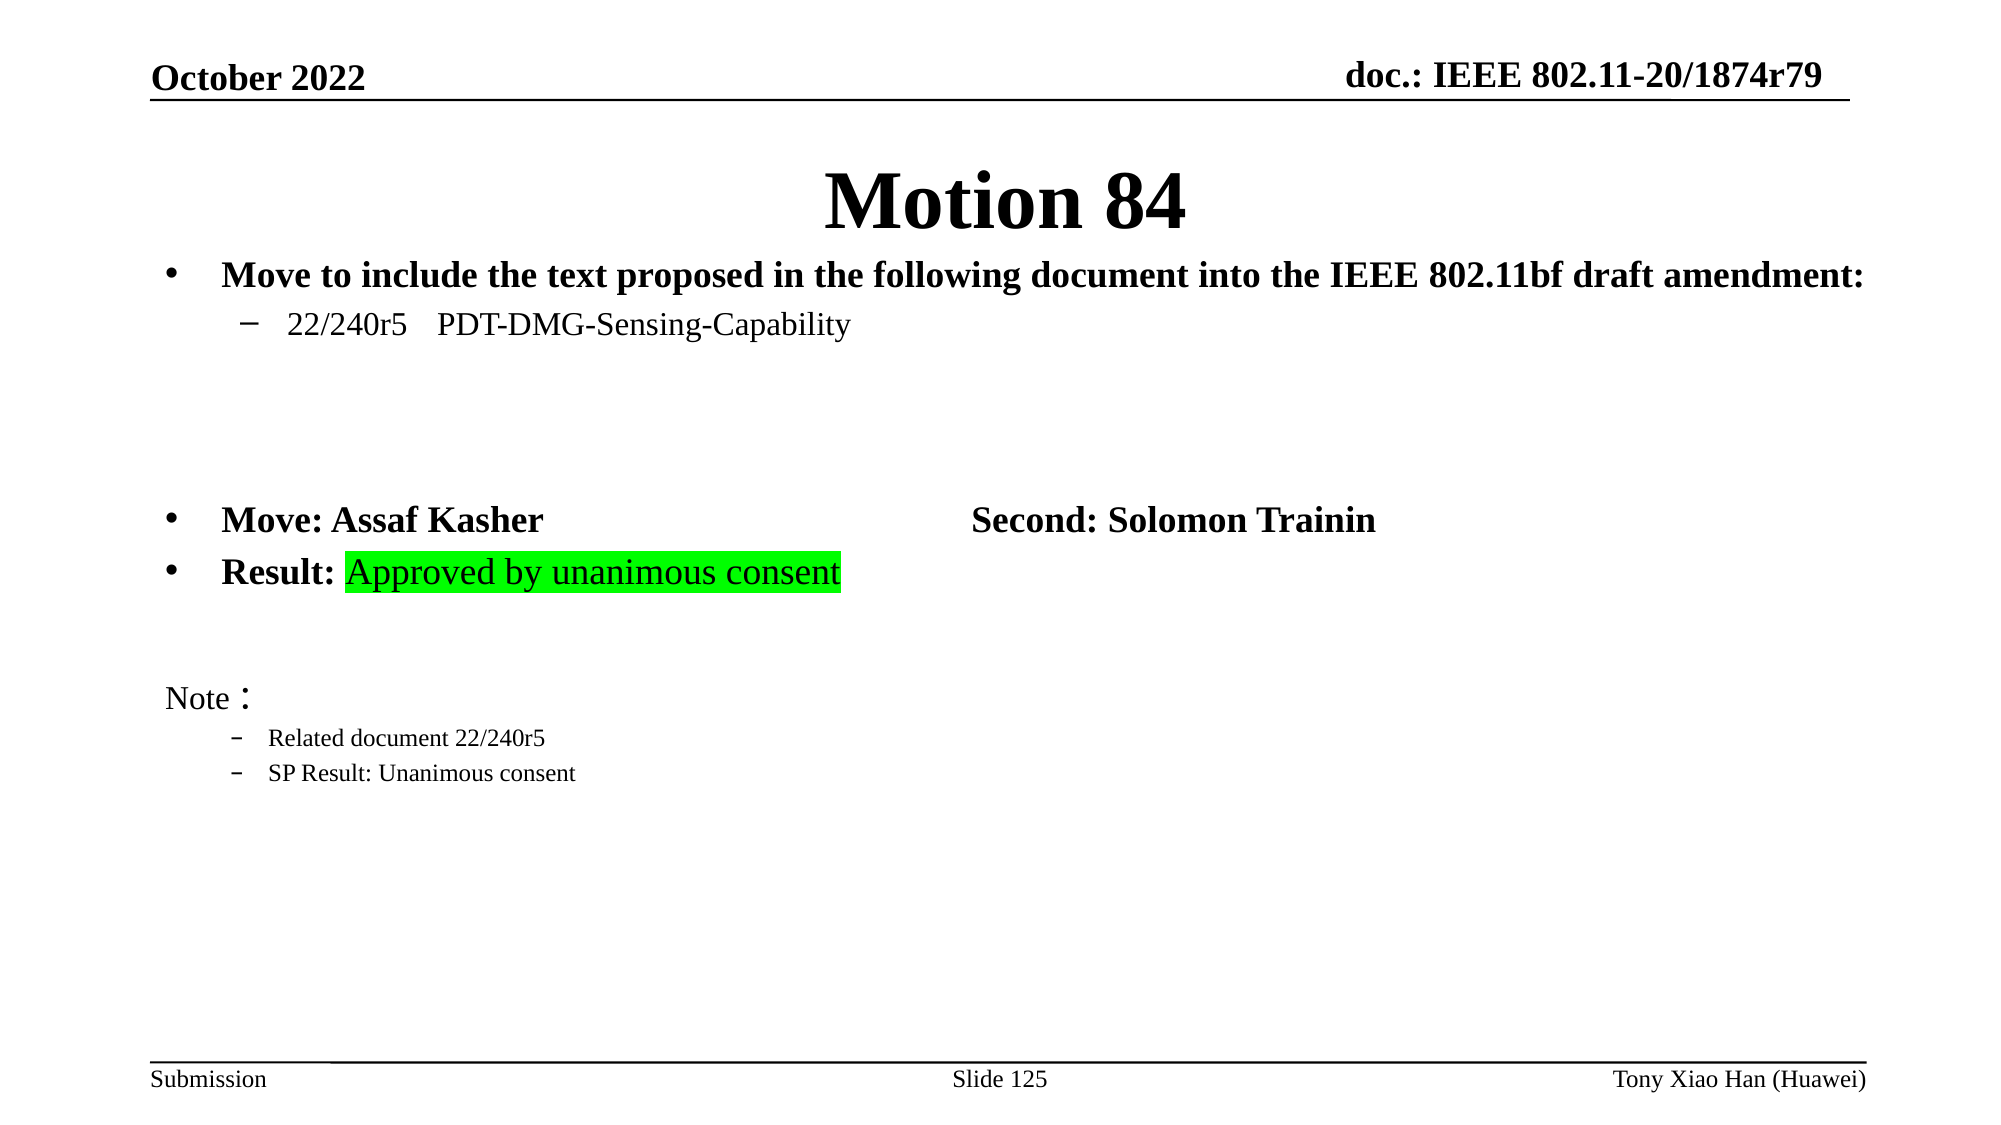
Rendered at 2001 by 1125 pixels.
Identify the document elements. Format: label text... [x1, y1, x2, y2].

text_box Motion 84 [368, 137, 1644, 212]
text_box Move to include the text proposed in the following document into the IEEE 802.11bf draft amendment: 22/240r5 PDT-DMG-Sensing-Capability Move: Assaf Kasher Second: Solomon Trainin Result: Approved by unanimous consent Note： Related document 22/240r5 SP Result: Unanimous consent [150, 212, 1900, 900]
